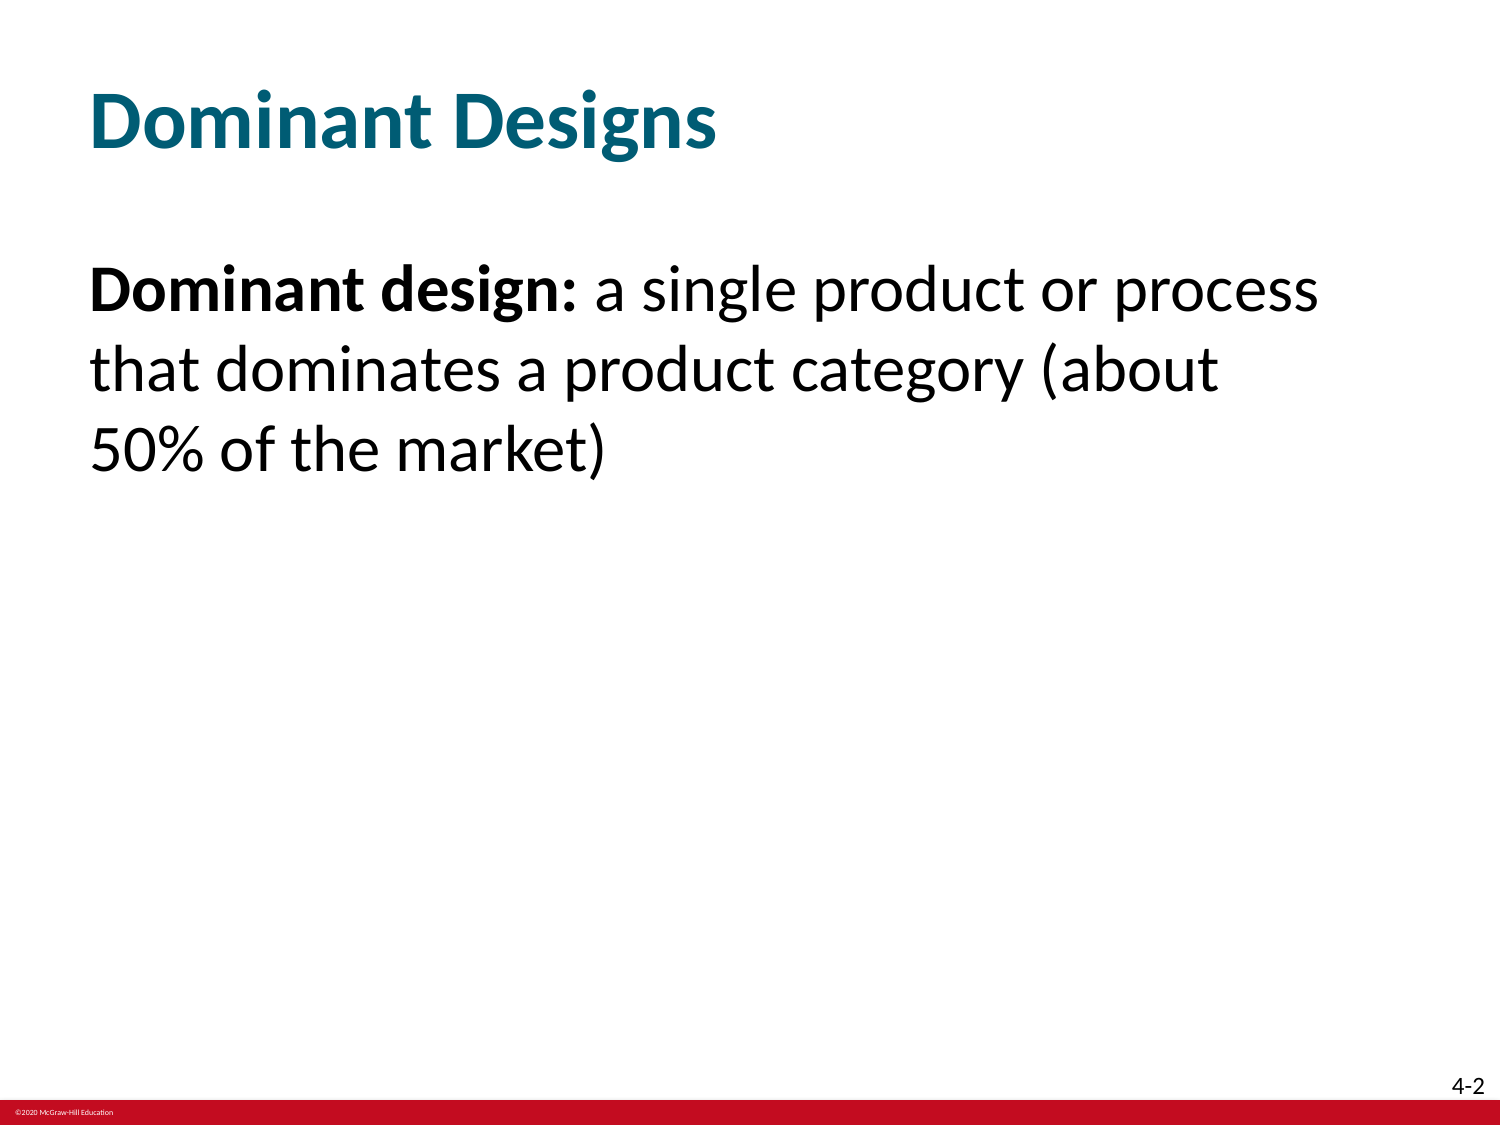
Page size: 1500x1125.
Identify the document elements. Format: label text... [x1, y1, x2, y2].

title Dominant Designs [75, 24, 1425, 205]
list Dominant design: a single product or process that dominates a product category (about 50% of the market) [75, 237, 1350, 1078]
